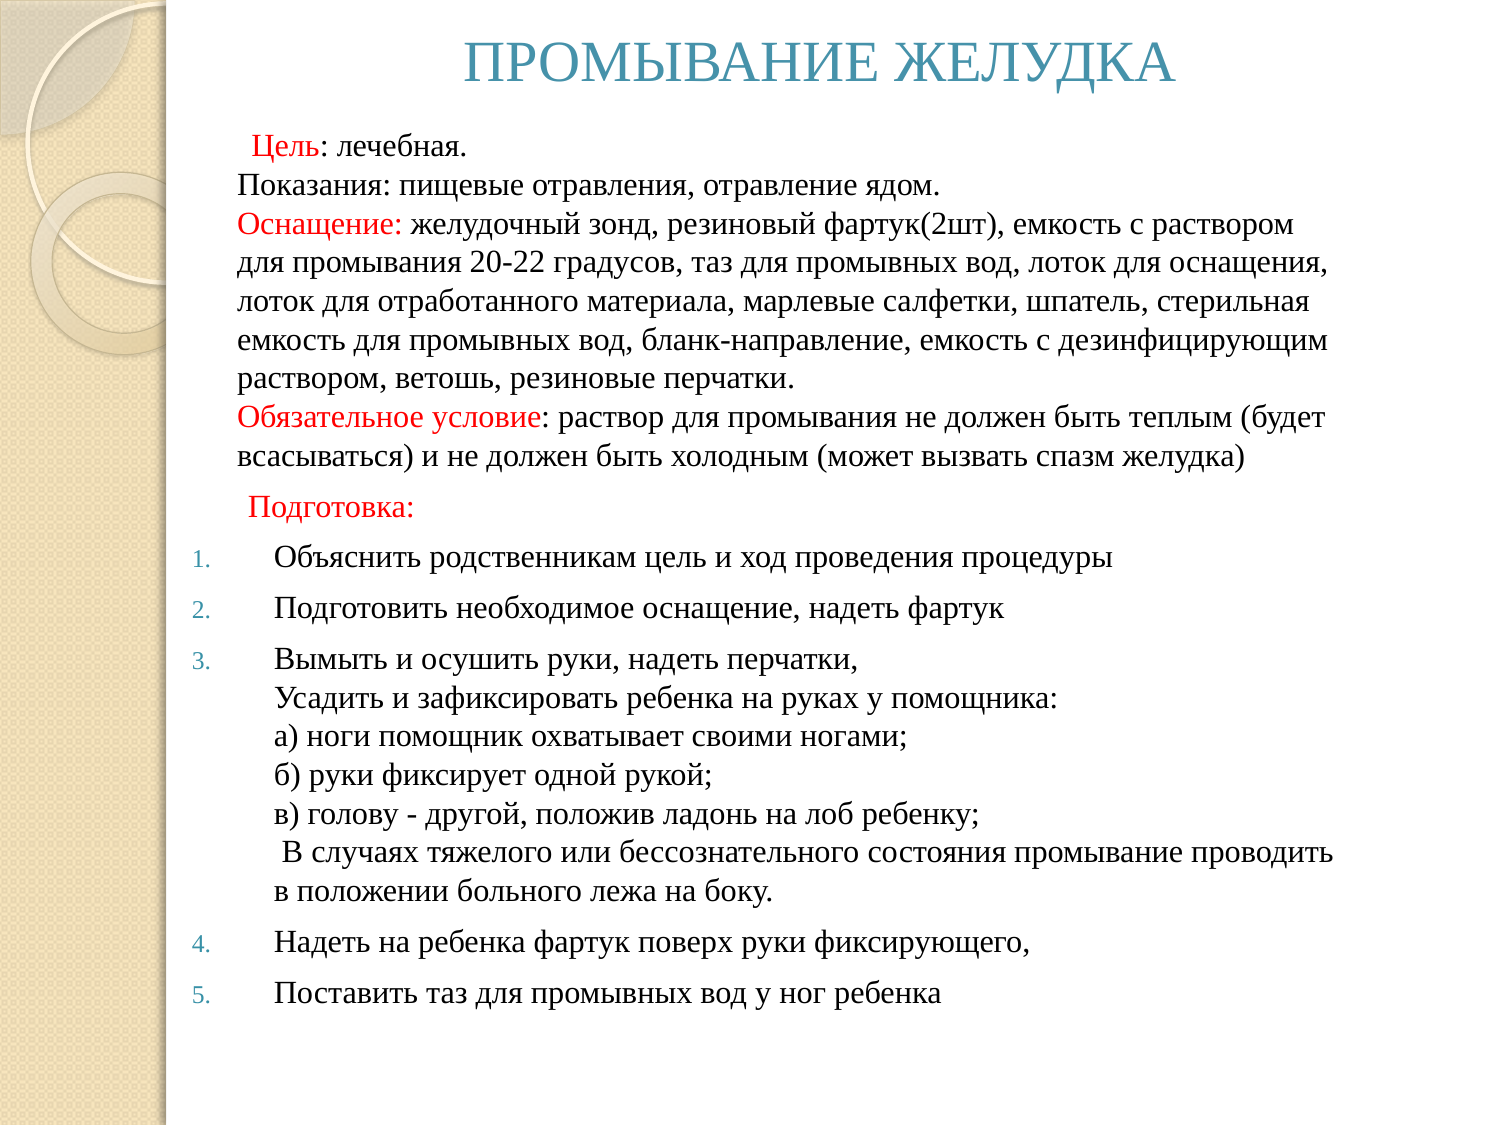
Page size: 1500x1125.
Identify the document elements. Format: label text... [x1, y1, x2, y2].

title Промывание желудка [281, 23, 1469, 94]
list Цель: лечебная. Показания: пищевые отравления, отравление ядом. Оснащение: желудочный зонд, резиновый фартук(2шт), емкость с раствором для промывания 20-22 градусов, таз для промывных вод, лоток для оснащения, лоток для отработанного материала, марлевые салфетки, шпатель, стерильная емкость для промывных вод, бланк-направление, емкость с дезинфицирующим раствором, ветошь, резиновые перчатки. Обязательное условие: раствор для промывания не должен быть теплым (будет всасываться) и не должен быть холодным (может вызвать спазм желудка) Подготовка: Объяснить родственникам цель и ход проведения процедуры Подготовить необходимое оснащение, надеть фартук Вымыть и осушить руки, надеть перчатки, Усадить и зафиксировать ребенка на руках у помощника: а) ноги помощник охватывает своими ногами; б) руки фиксирует одной рукой; в) голову - другой, положив ладонь на лоб ребенку; В случаях тяжелого или бессознательного состояния промывание проводить в положении больного лежа на боку. Надеть на ребенка фартук поверх руки фиксирующего, Поставить таз для промывных вод у ног ребенка [164, 117, 1352, 1059]
